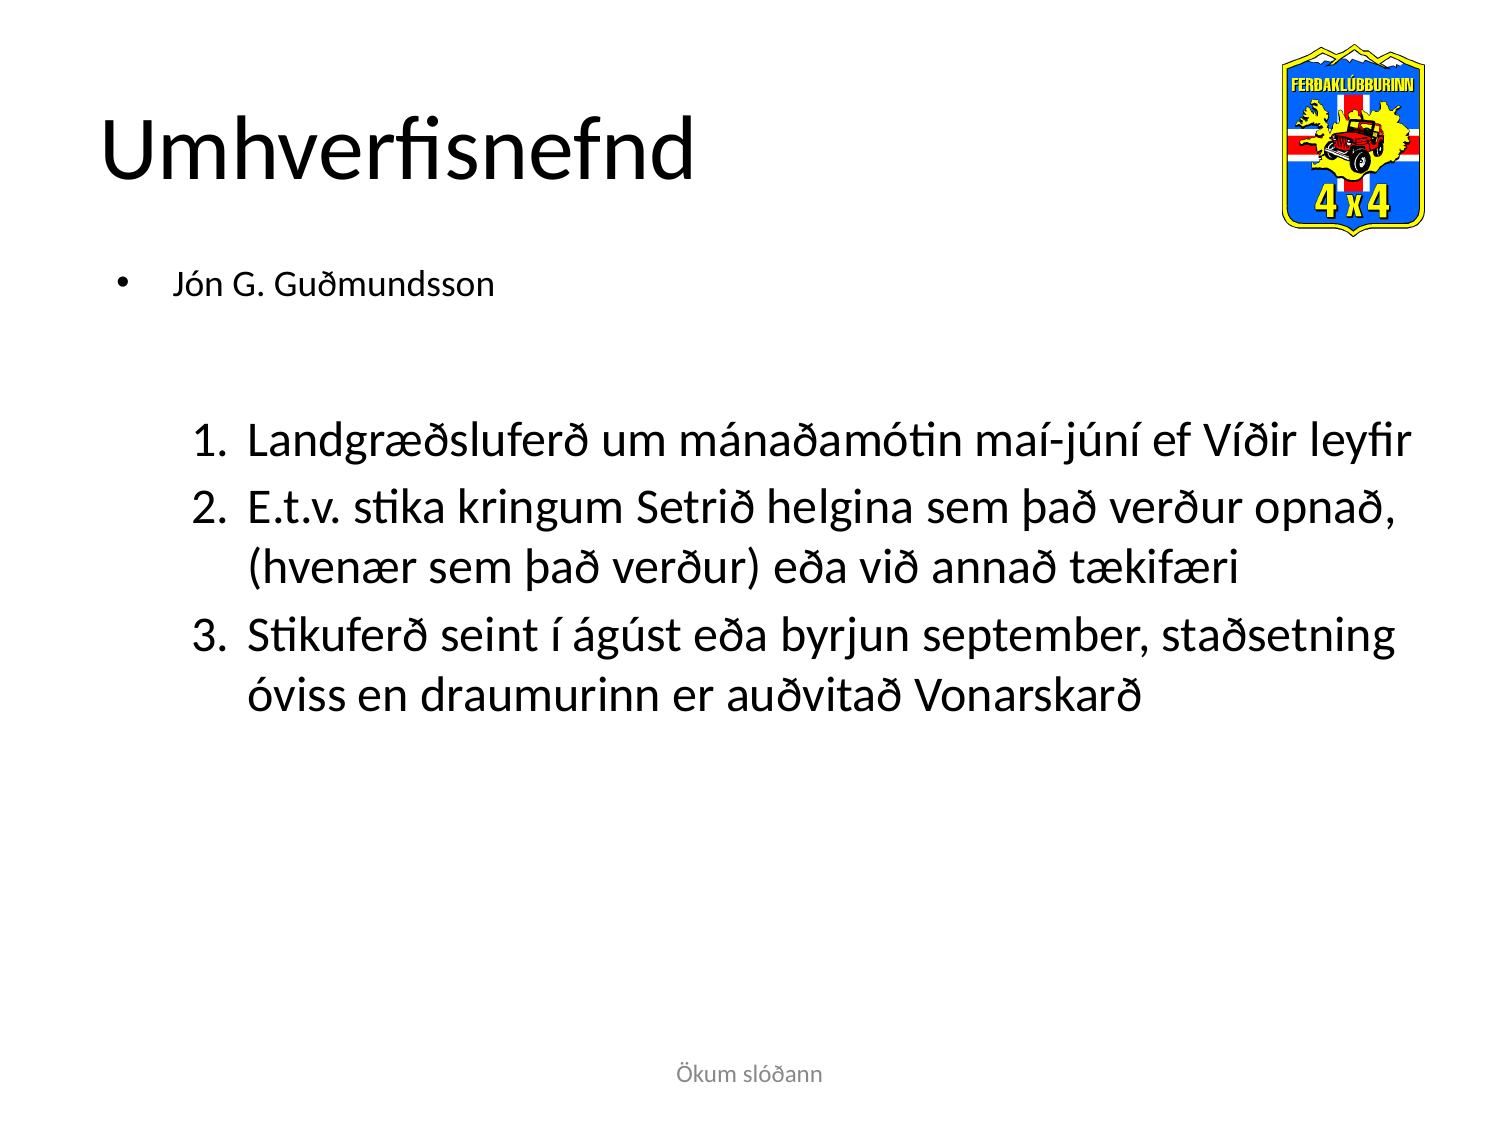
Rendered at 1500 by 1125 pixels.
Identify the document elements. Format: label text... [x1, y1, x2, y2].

picture [1282, 44, 1425, 49]
title Umhverfisnefnd [403, 49, 1435, 237]
text_box [10, 0, 403, 265]
list Jón G. Guðmundsson Landgræðsluferð um mánaðamótin maí-júní ef Víðir leyfir E.t.v. stika kringum Setrið helgina sem það verður opnað, (hvenær sem það verður) eða við annað tækifæri Stikuferð seint í ágúst eða byrjun september, staðsetning óviss en draumurinn er auðvitað Vonarskarð [82, 251, 1438, 1075]
footer Ökum slóðann [512, 1075, 988, 1103]
